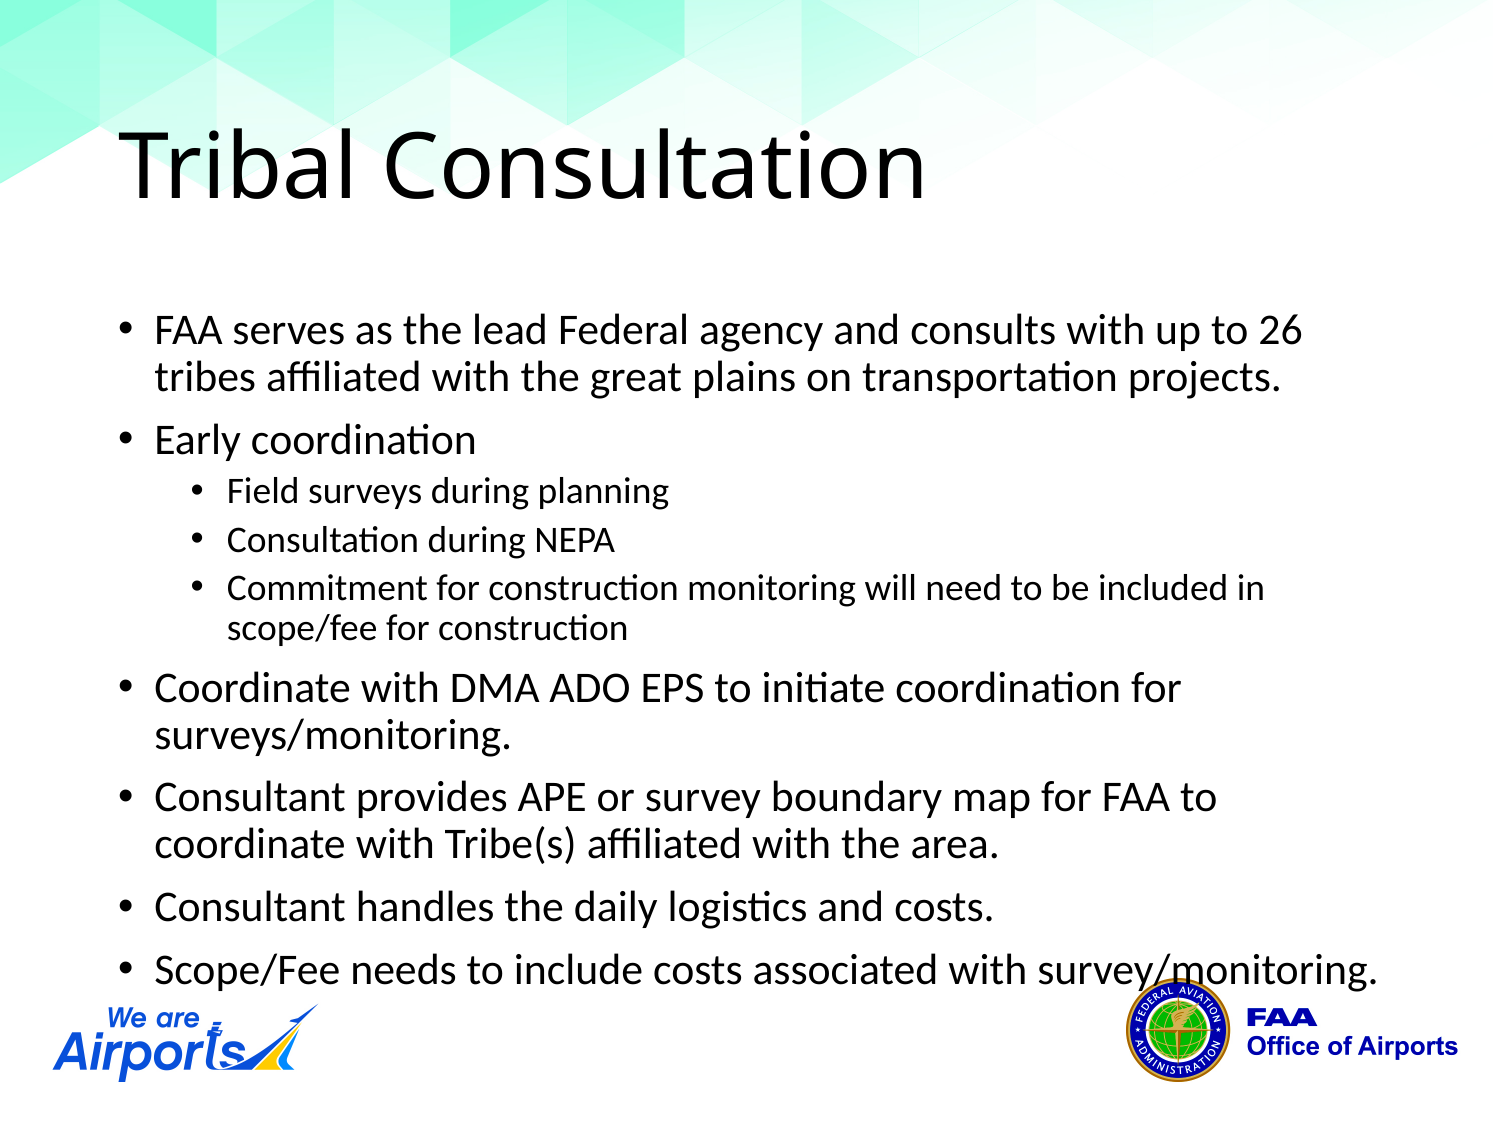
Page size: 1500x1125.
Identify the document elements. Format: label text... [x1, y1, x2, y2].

picture [0, 0, 1500, 1125]
title Tribal Consultation [103, 59, 1397, 278]
list FAA serves as the lead Federal agency and consults with up to 26 tribes affiliated with the great plains on transportation projects. Early coordination Field surveys during planning Consultation during NEPA Commitment for construction monitoring will need to be included in scope/fee for construction Coordinate with DMA ADO EPS to initiate coordination for surveys/monitoring. Consultant provides APE or survey boundary map for FAA to coordinate with Tribe(s) affiliated with the area. Consultant handles the daily logistics and costs. Scope/Fee needs to include costs associated with survey/monitoring. [103, 299, 1397, 1014]
